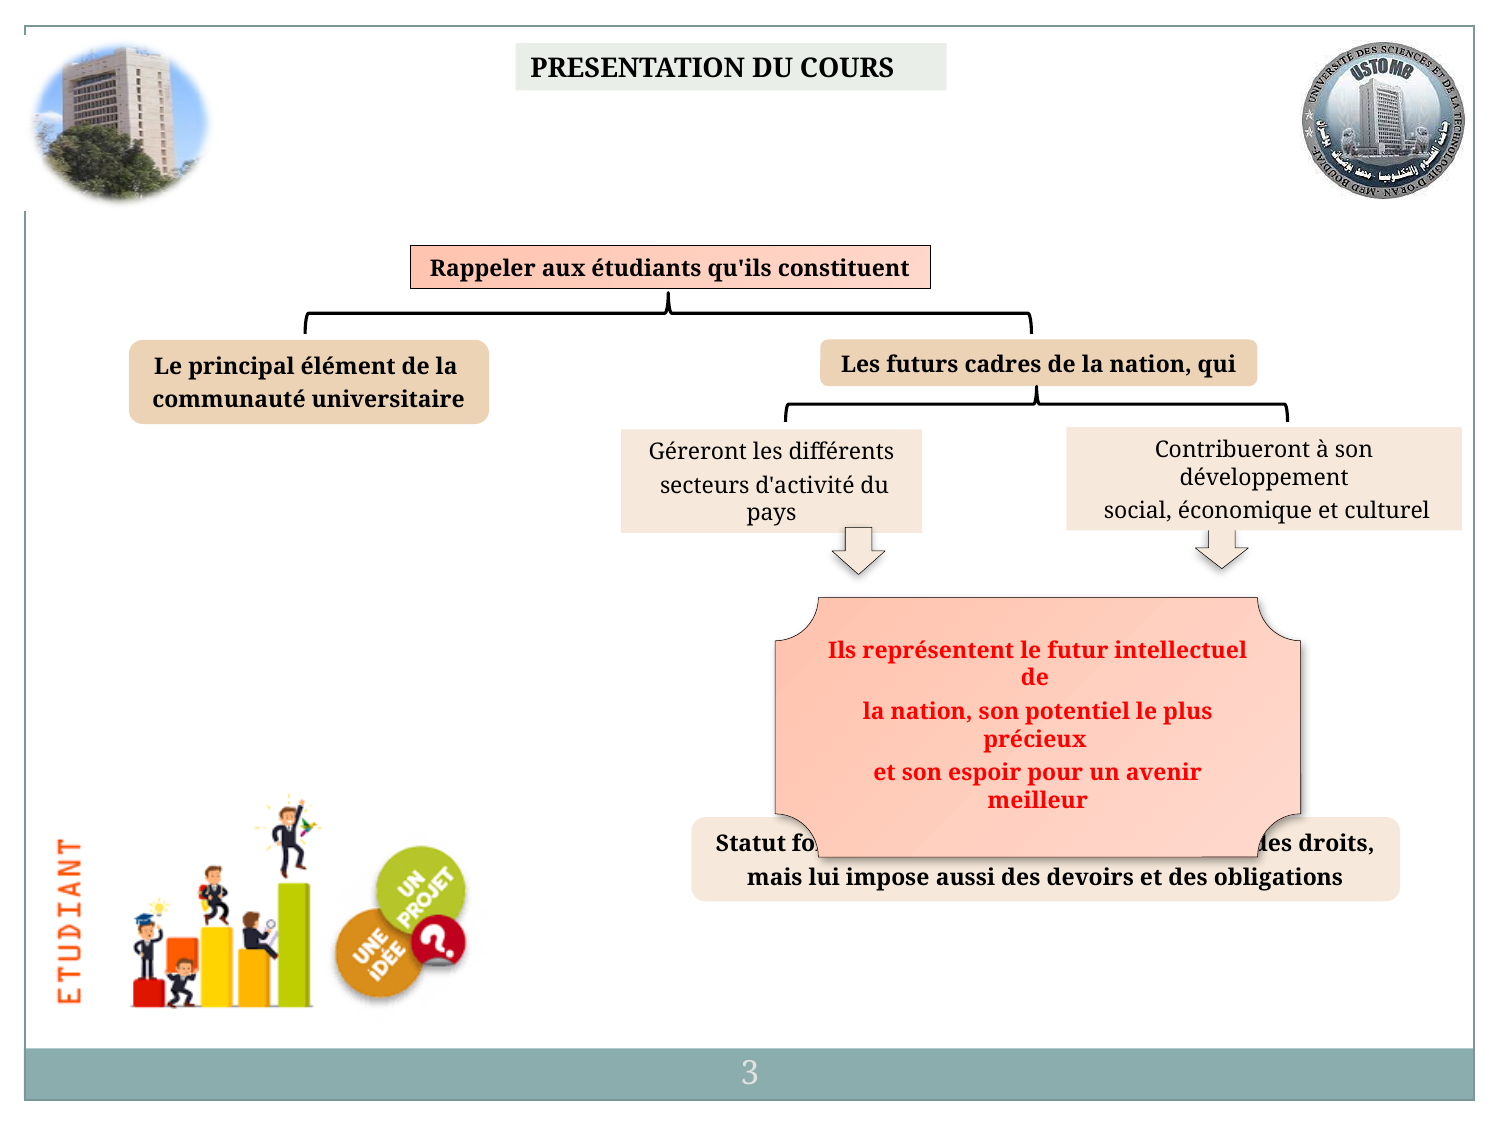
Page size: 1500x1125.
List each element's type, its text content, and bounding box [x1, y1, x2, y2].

slide_number 3 [699, 1037, 800, 1110]
text_box Géreront les différents secteurs d'activité du pays [621, 429, 923, 533]
text_box [831, 526, 886, 576]
picture [23, 34, 219, 211]
text_box [1194, 531, 1250, 570]
text_box Rappeler aux étudiants qu'ils constituent [410, 245, 931, 288]
picture [34, 784, 509, 1045]
footer [50, 1051, 638, 1112]
text_box [304, 291, 1033, 334]
picture [1300, 40, 1467, 200]
text_box Statut fort honorable, qui confère à l'étudiant des droits, mais lui impose aussi des devoirs et des obligations [691, 817, 1401, 902]
text_box Les futurs cadres de la nation, qui [820, 339, 1258, 387]
text_box Le principal élément de la communauté universitaire [128, 339, 490, 425]
text_box Ils représentent le futur intellectuel de la nation, son potentiel le plus précieux et son espoir pour un avenir meilleur [775, 597, 1301, 858]
text_box [784, 385, 1289, 422]
text_box Contribueront à son développement social, économique et culturel [1066, 427, 1462, 531]
text_box PRESENTATION DU COURS [515, 43, 947, 91]
